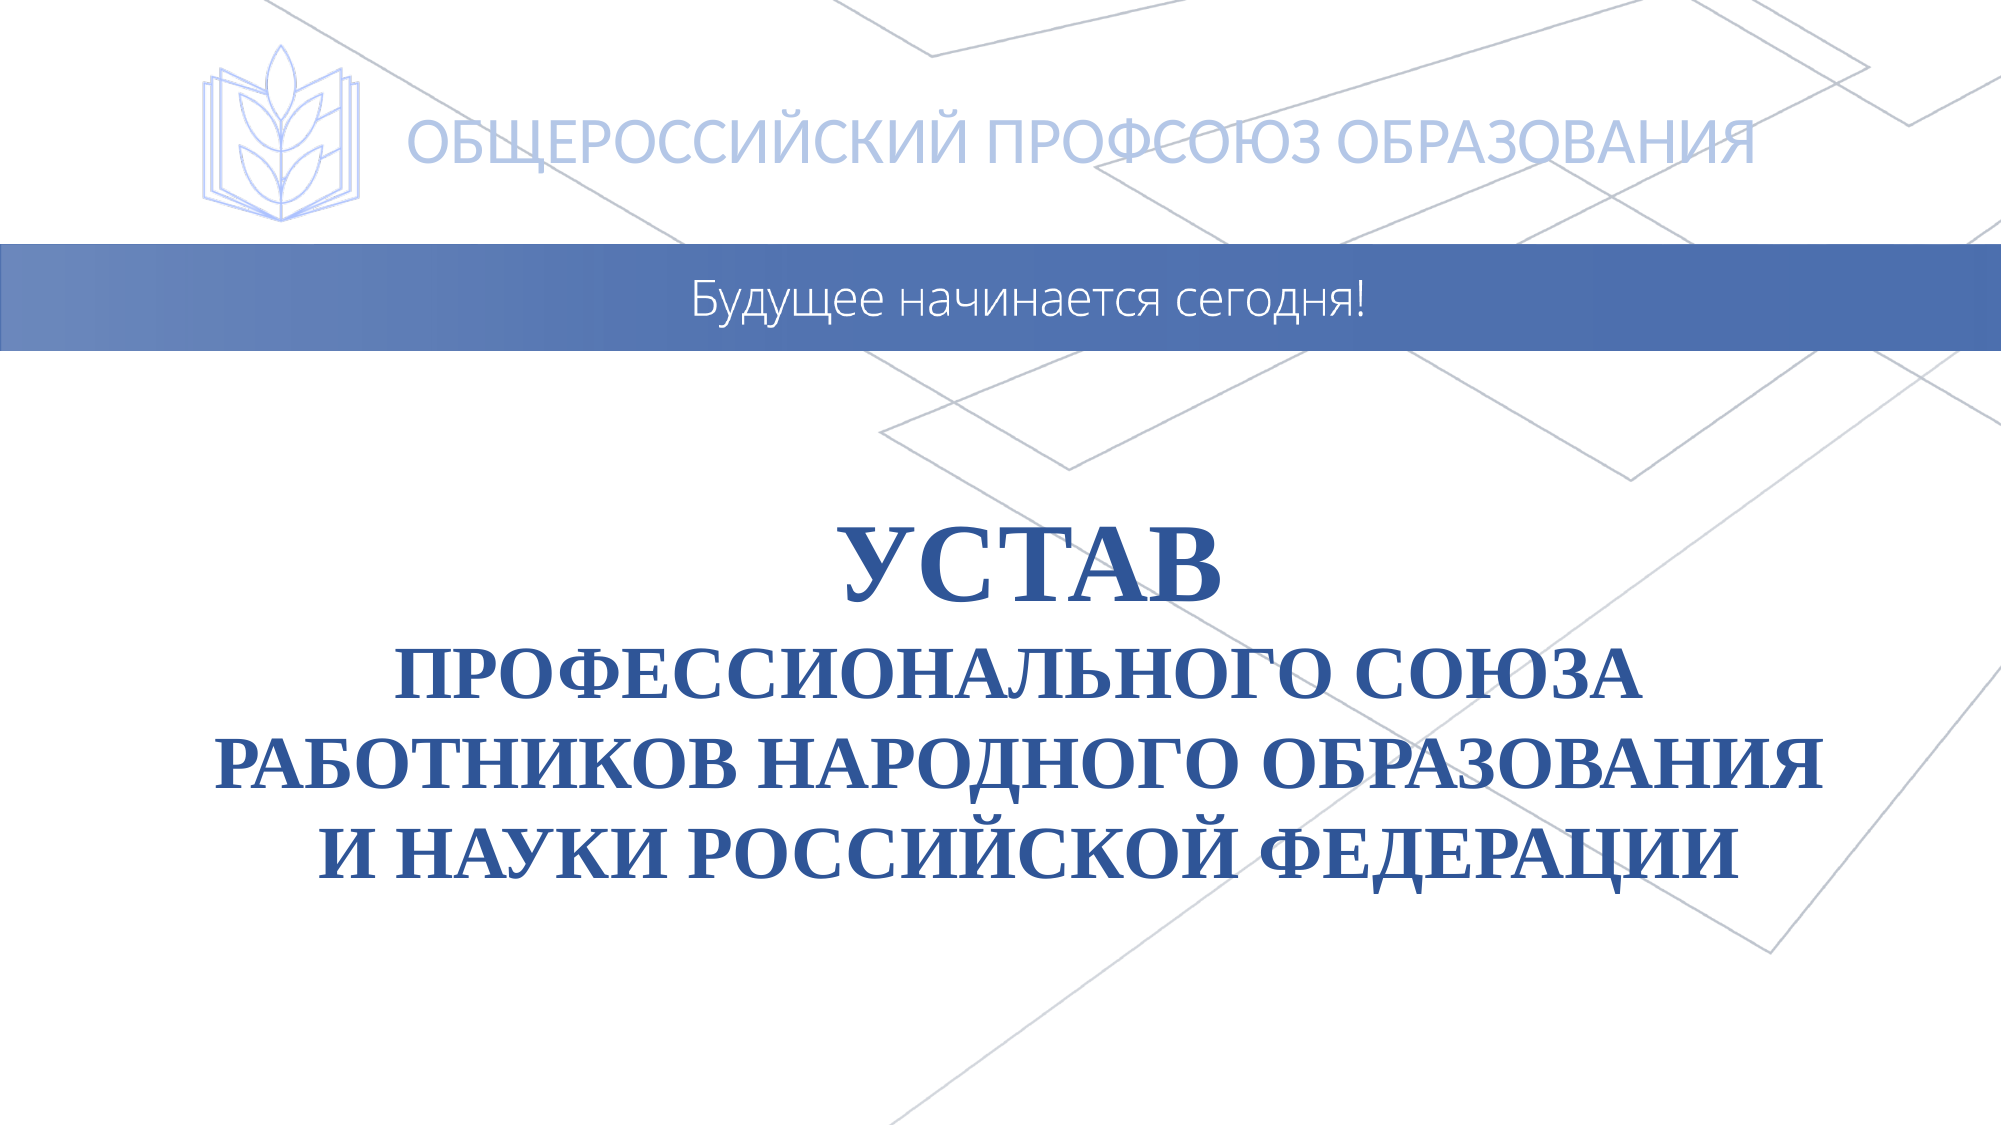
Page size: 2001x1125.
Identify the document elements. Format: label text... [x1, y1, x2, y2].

text_box ОБЩЕРОССИЙСКИЙ ПРОФСОЮЗ ОБРАЗОВАНИЯ [406, 89, 1955, 244]
text_box ОБЩЕРОССИЙСКИЙ ПРОФСОЮЗ ОБРАЗОВАНИЯ [406, 351, 1955, 409]
text_box УСТАВ ПРОФЕССИОНАЛЬНОГО СОЮЗА РАБОТНИКОВ НАРОДНОГО ОБРАЗОВАНИЯ И НАУКИ РОССИЙСКОЙ ФЕДЕРАЦИИ [138, 481, 1920, 909]
picture [0, 21, 2000, 351]
